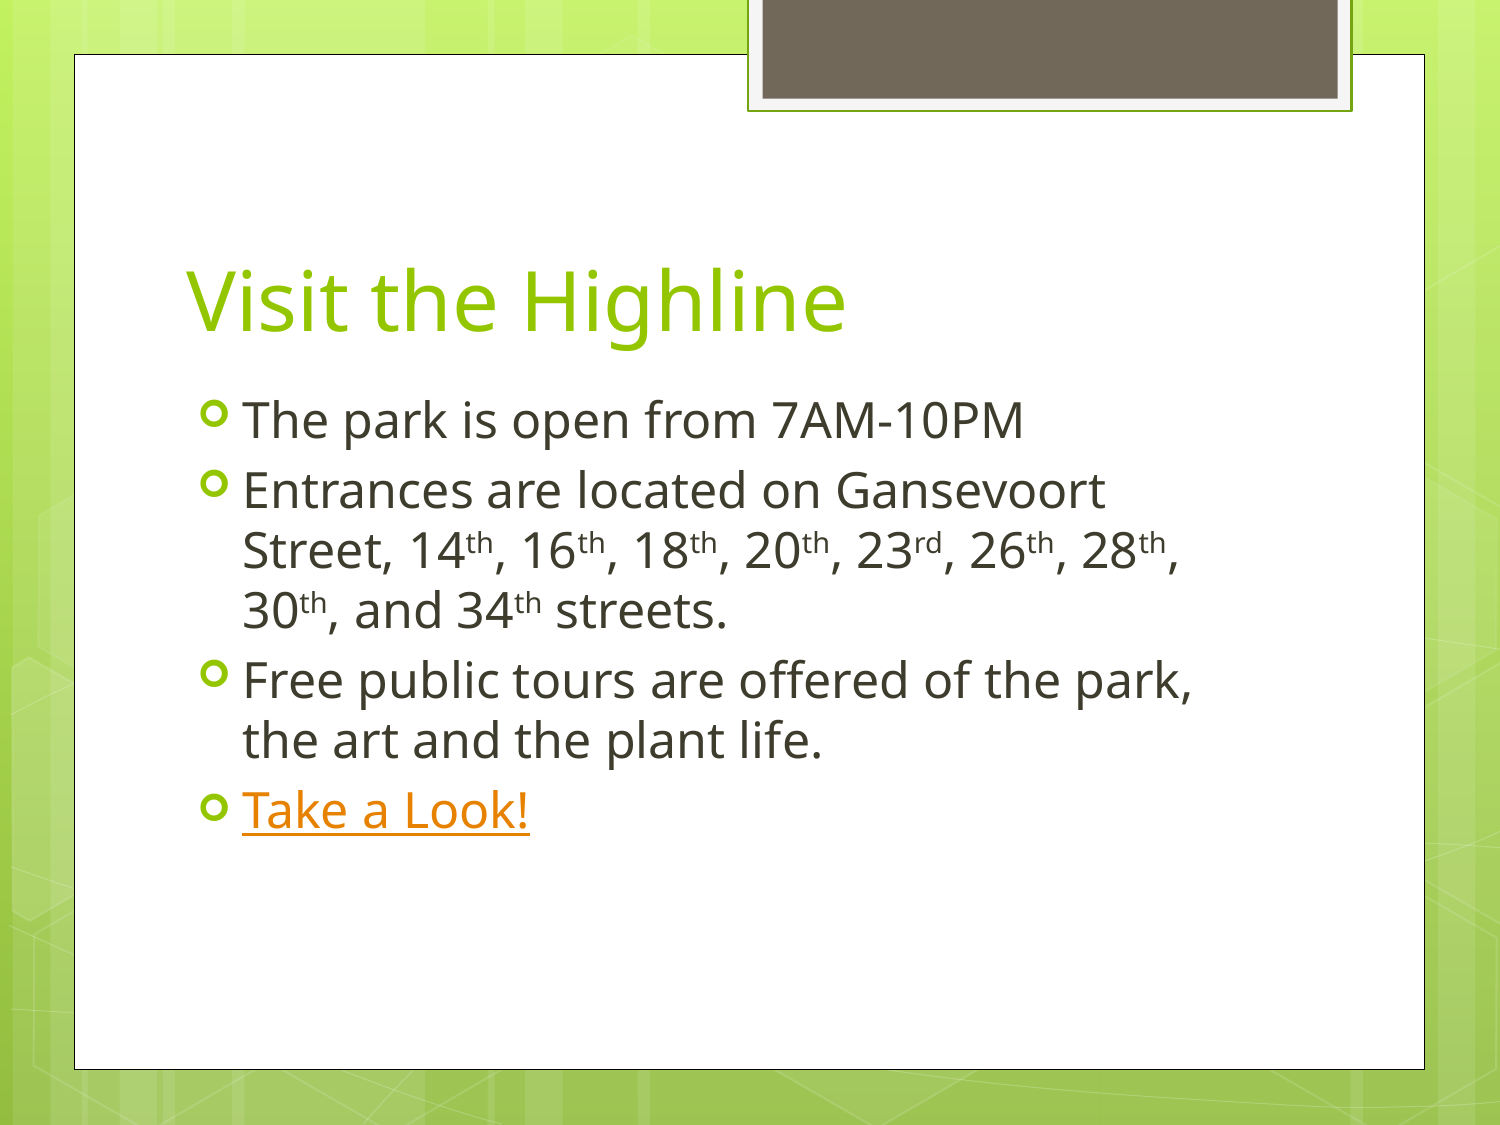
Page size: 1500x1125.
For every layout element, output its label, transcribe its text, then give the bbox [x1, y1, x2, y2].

title Visit the Highline [171, 168, 1324, 357]
list The park is open from 7AM-10PM Entrances are located on Gansevoort Street, 14th, 16th, 18th, 20th, 23rd, 26th, 28th, 30th, and 34th streets. Free public tours are offered of the park, the art and the plant life. Take a Look! [171, 381, 1283, 957]
